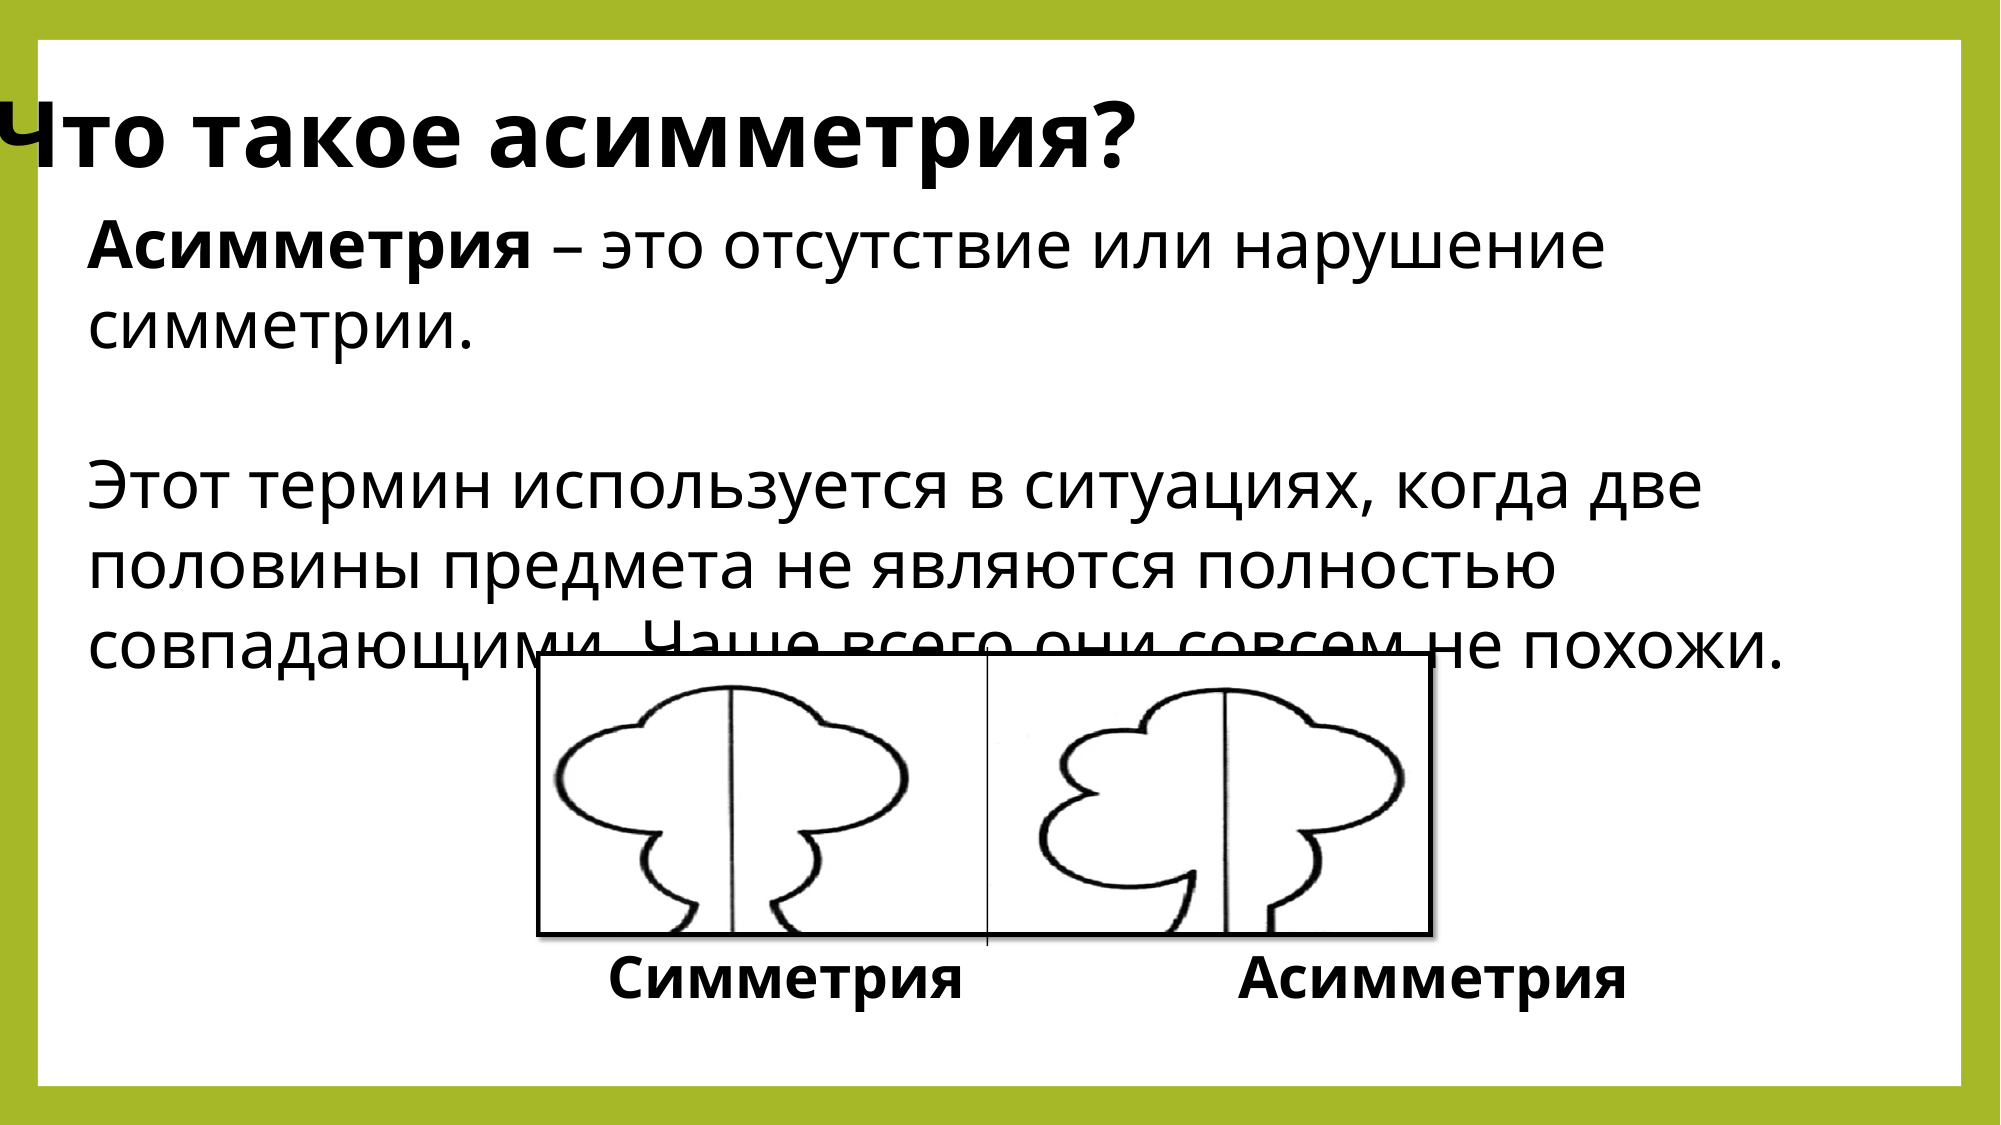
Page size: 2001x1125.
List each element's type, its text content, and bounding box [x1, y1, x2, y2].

text_box Симметрия Асимметрия [471, 868, 2000, 1086]
picture [532, 646, 987, 947]
picture [988, 646, 1443, 947]
text_box Что такое асимметрия? [0, 68, 1154, 194]
text_box Асимметрия – это отсутствие или нарушение симметрии. Этот термин используется в ситуациях, когда две половины предмета не являются полностью совпадающими. Чаще всего они совсем не похожи. [72, 194, 1950, 690]
